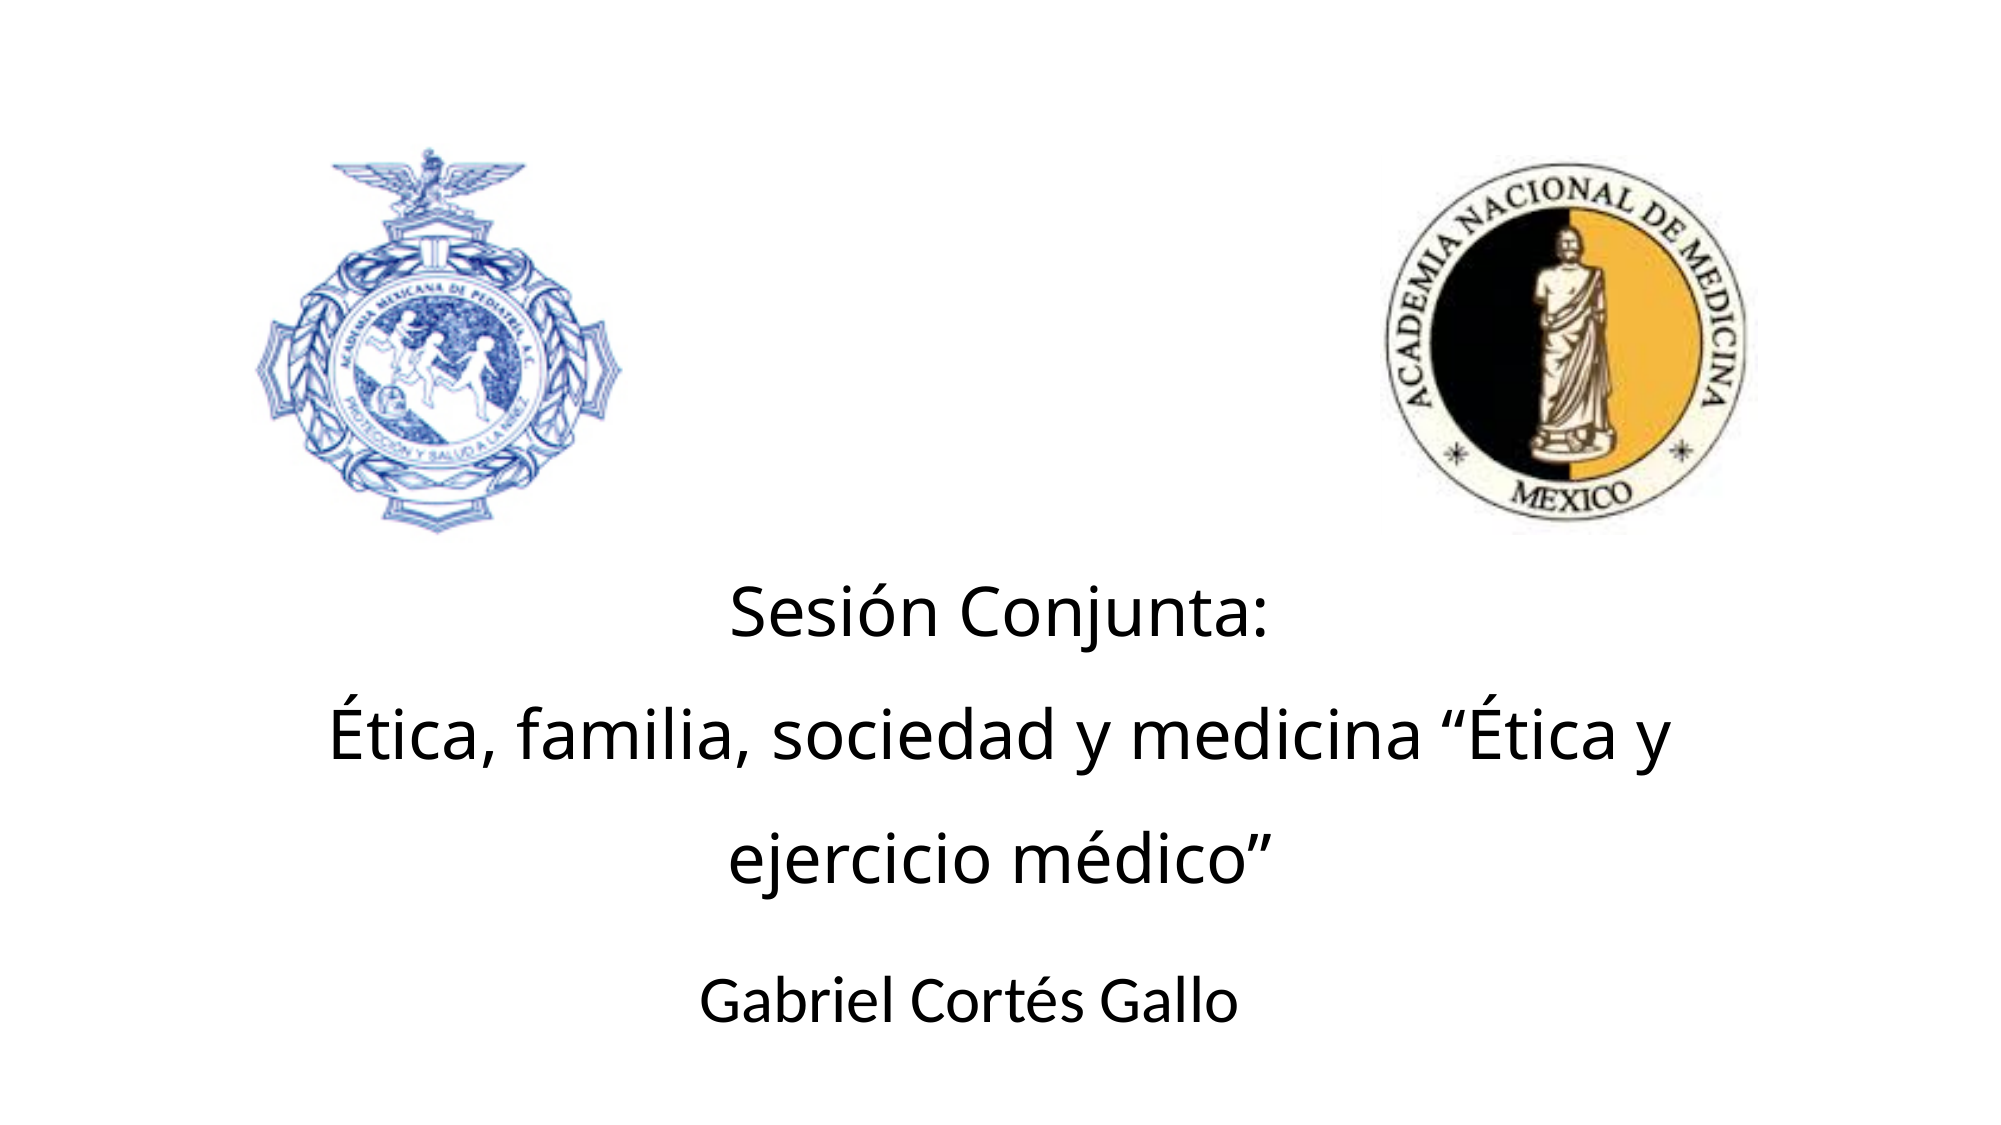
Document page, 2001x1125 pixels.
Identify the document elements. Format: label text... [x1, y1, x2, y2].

title Sesión Conjunta: Ética, familia, sociedad y medicina “Ética y ejercicio médico” [213, 513, 1787, 905]
picture [1380, 155, 1758, 535]
picture [251, 143, 628, 543]
subtitle Gabriel Cortés Gallo [219, 957, 1720, 1125]
